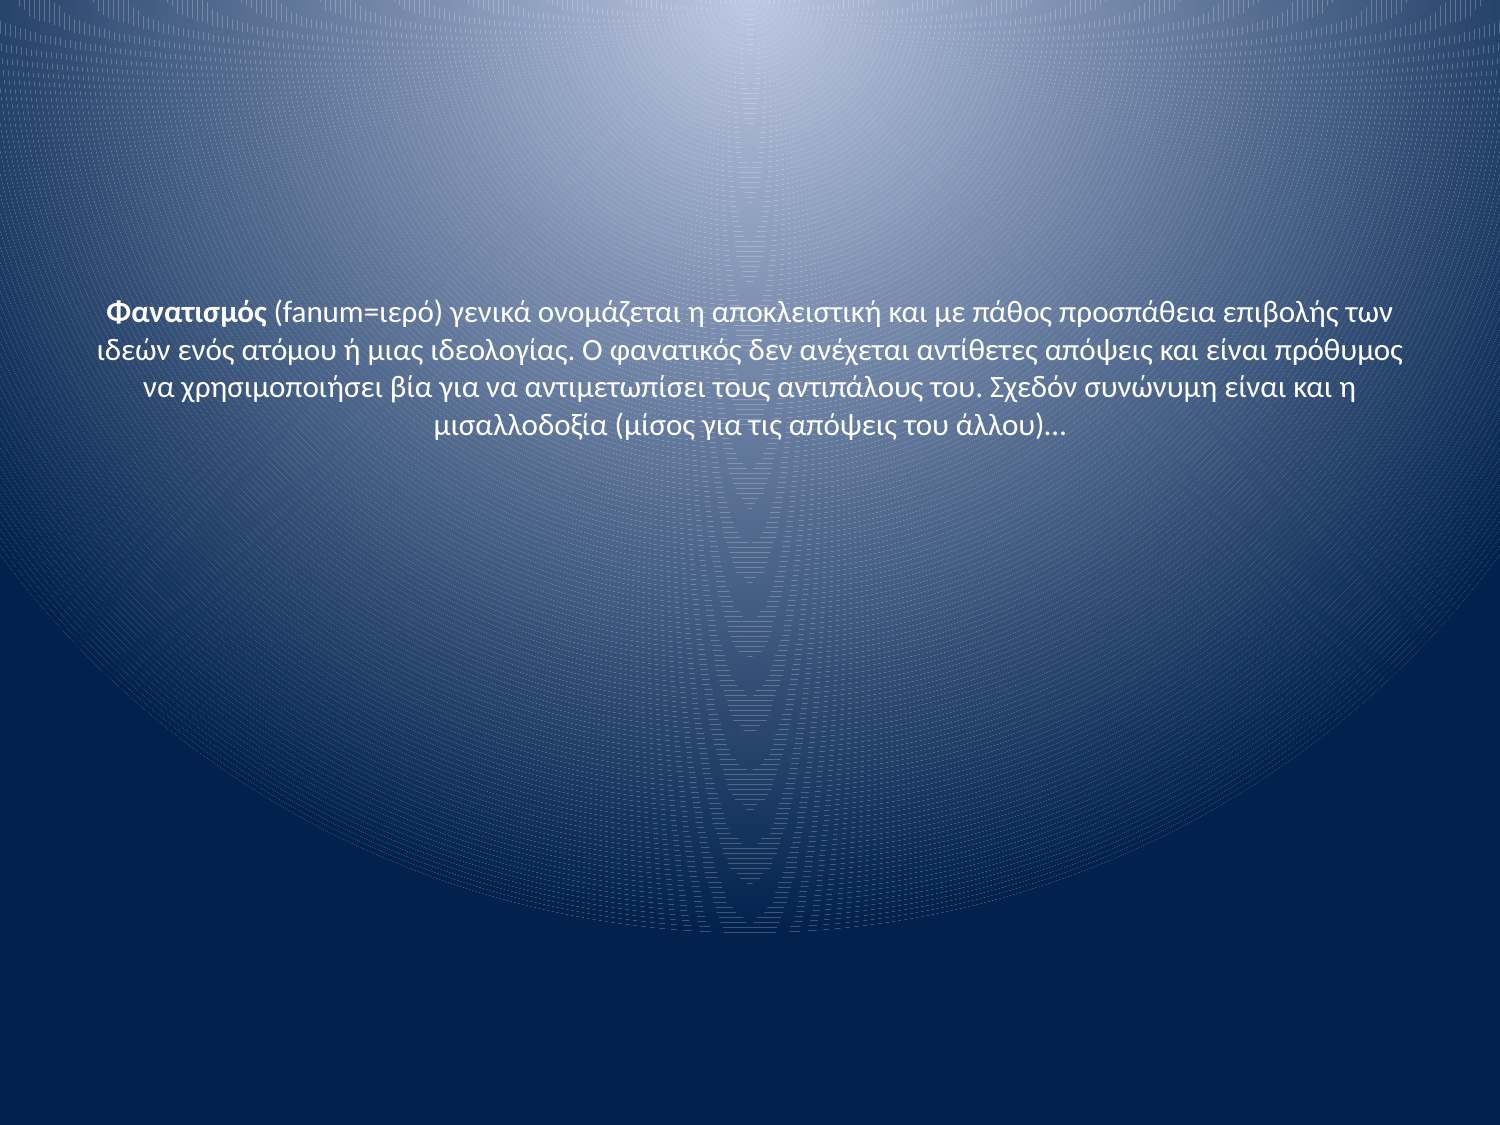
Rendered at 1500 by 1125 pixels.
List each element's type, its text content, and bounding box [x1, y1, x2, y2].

title Φανατισμός (fanum=ιερό) γενικά ονομάζεται η αποκλειστική και με πάθος προσπάθεια επιβολής των ιδεών ενός ατόμου ή μιας ιδεολογίας. Ο φανατικός δεν ανέχεται αντίθετες απόψεις και είναι πρόθυμος να χρησιμοποιήσει βία για να αντιμετωπίσει τους αντιπάλους του. Σχεδόν συνώνυμη είναι και η μισαλλοδοξία (μίσος για τις απόψεις του άλλου)… [75, 45, 1425, 586]
